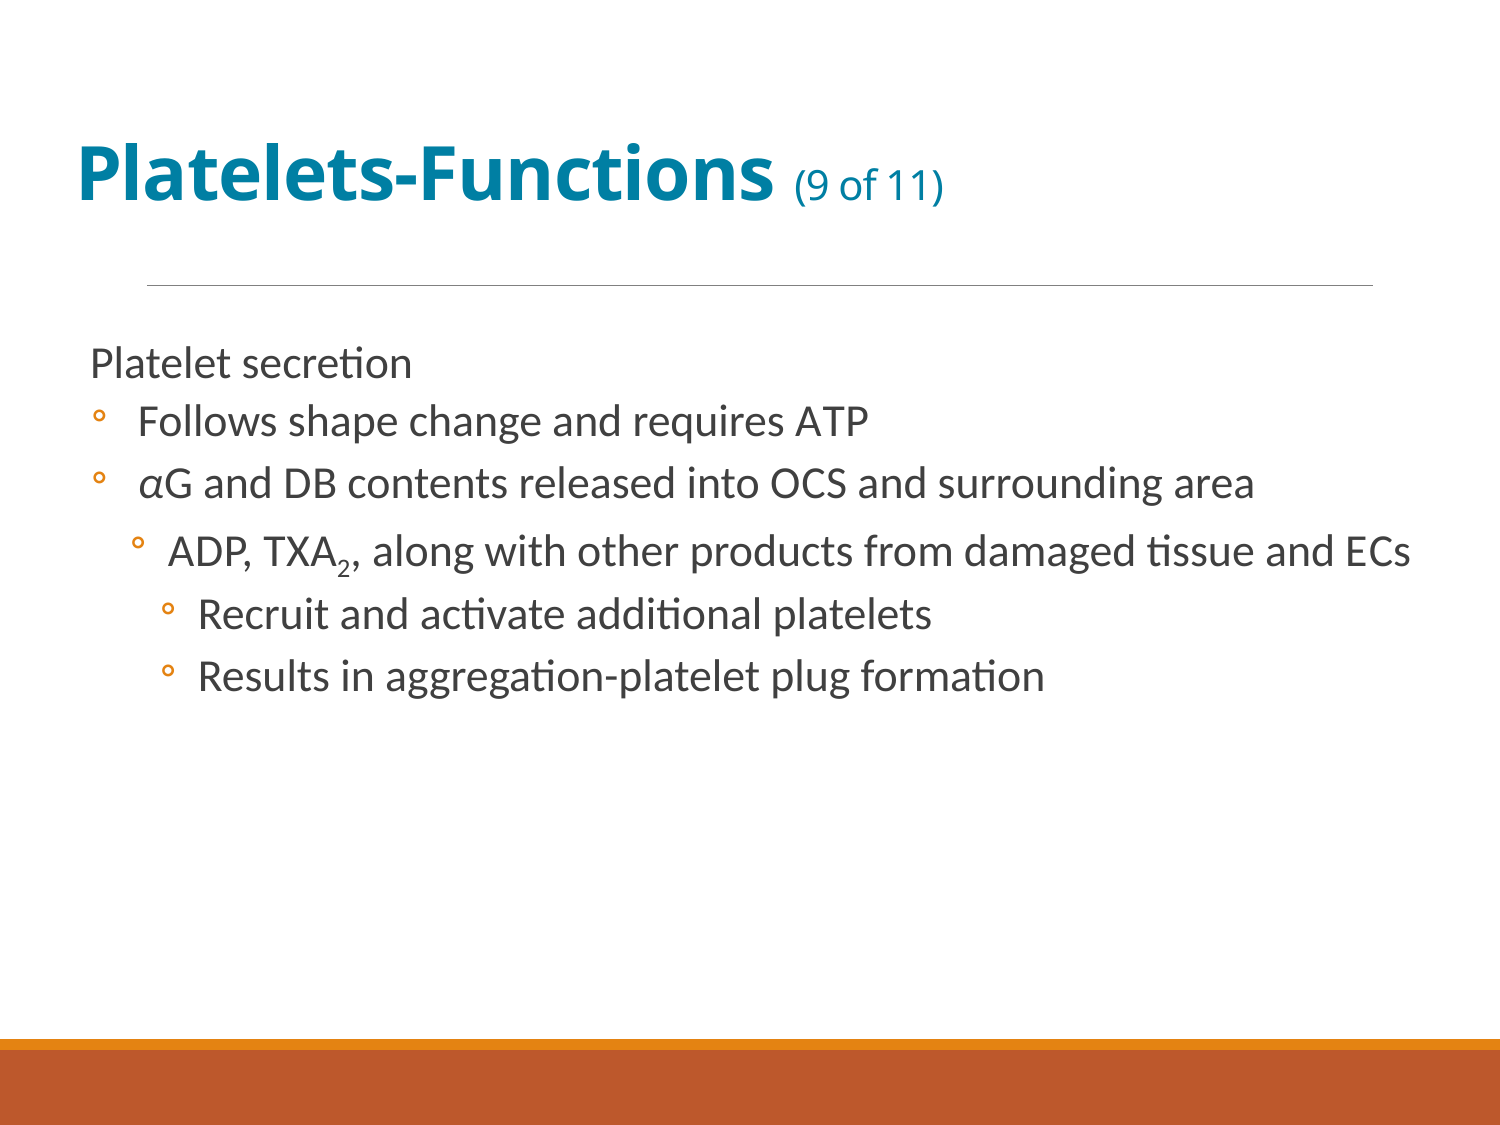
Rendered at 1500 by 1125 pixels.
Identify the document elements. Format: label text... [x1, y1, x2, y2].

list Platelet secretion Follows shape change and requires A T P α G and D B contents released into O C S and surrounding area A D P, T X A2, along with other products from damaged tissue and E Cs Recruit and activate additional platelets Results in aggregation-platelet plug formation [75, 255, 1425, 1047]
title Platelets-Functions (9 of 11) [75, 35, 1425, 216]
